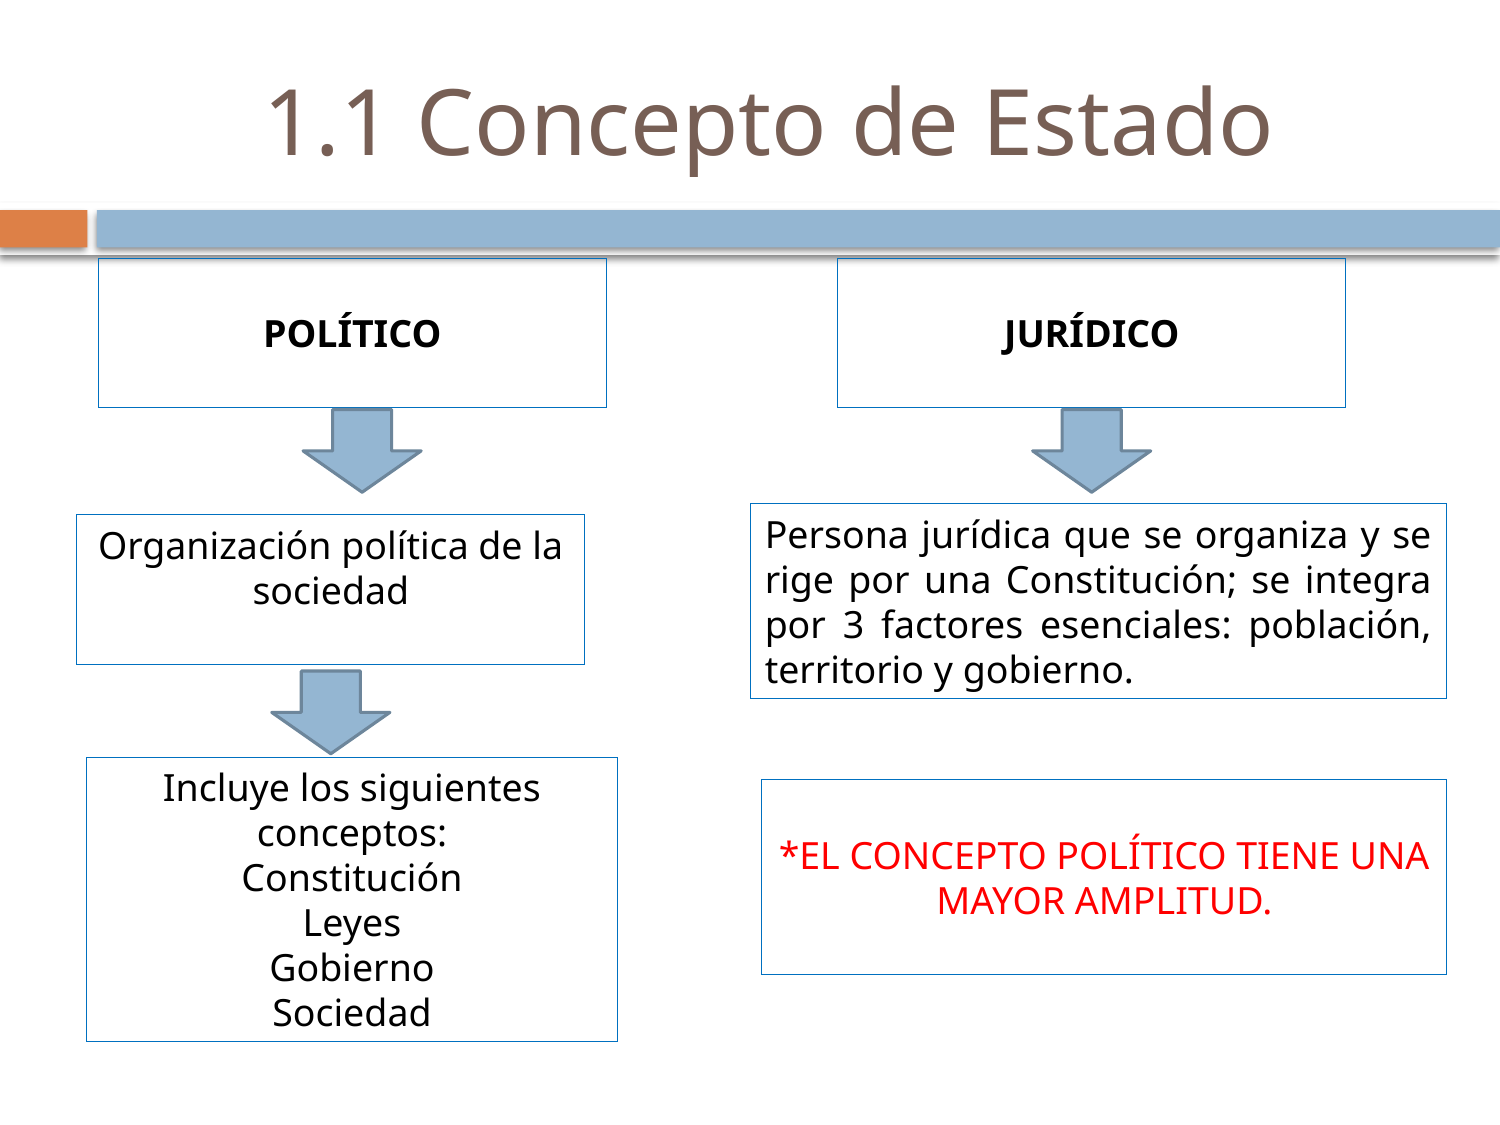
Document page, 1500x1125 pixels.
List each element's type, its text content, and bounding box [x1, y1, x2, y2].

text_box [301, 407, 423, 494]
text_box Persona jurídica que se organiza y se rige por una Constitución; se integra por 3 factores esenciales: población, territorio y gobierno. [750, 503, 1447, 699]
text_box *EL CONCEPTO POLÍTICO TIENE UNA MAYOR AMPLITUD. [761, 779, 1447, 975]
text_box Incluye los siguientes conceptos: Constitución Leyes Gobierno Sociedad [86, 757, 618, 1042]
text_box POLÍTICO [98, 258, 607, 408]
title 1.1 Concepto de Estado [100, 37, 1438, 200]
text_box JURÍDICO [837, 258, 1346, 408]
text_box Organización política de la sociedad [76, 514, 585, 665]
text_box [1031, 407, 1153, 494]
text_box [270, 669, 392, 756]
